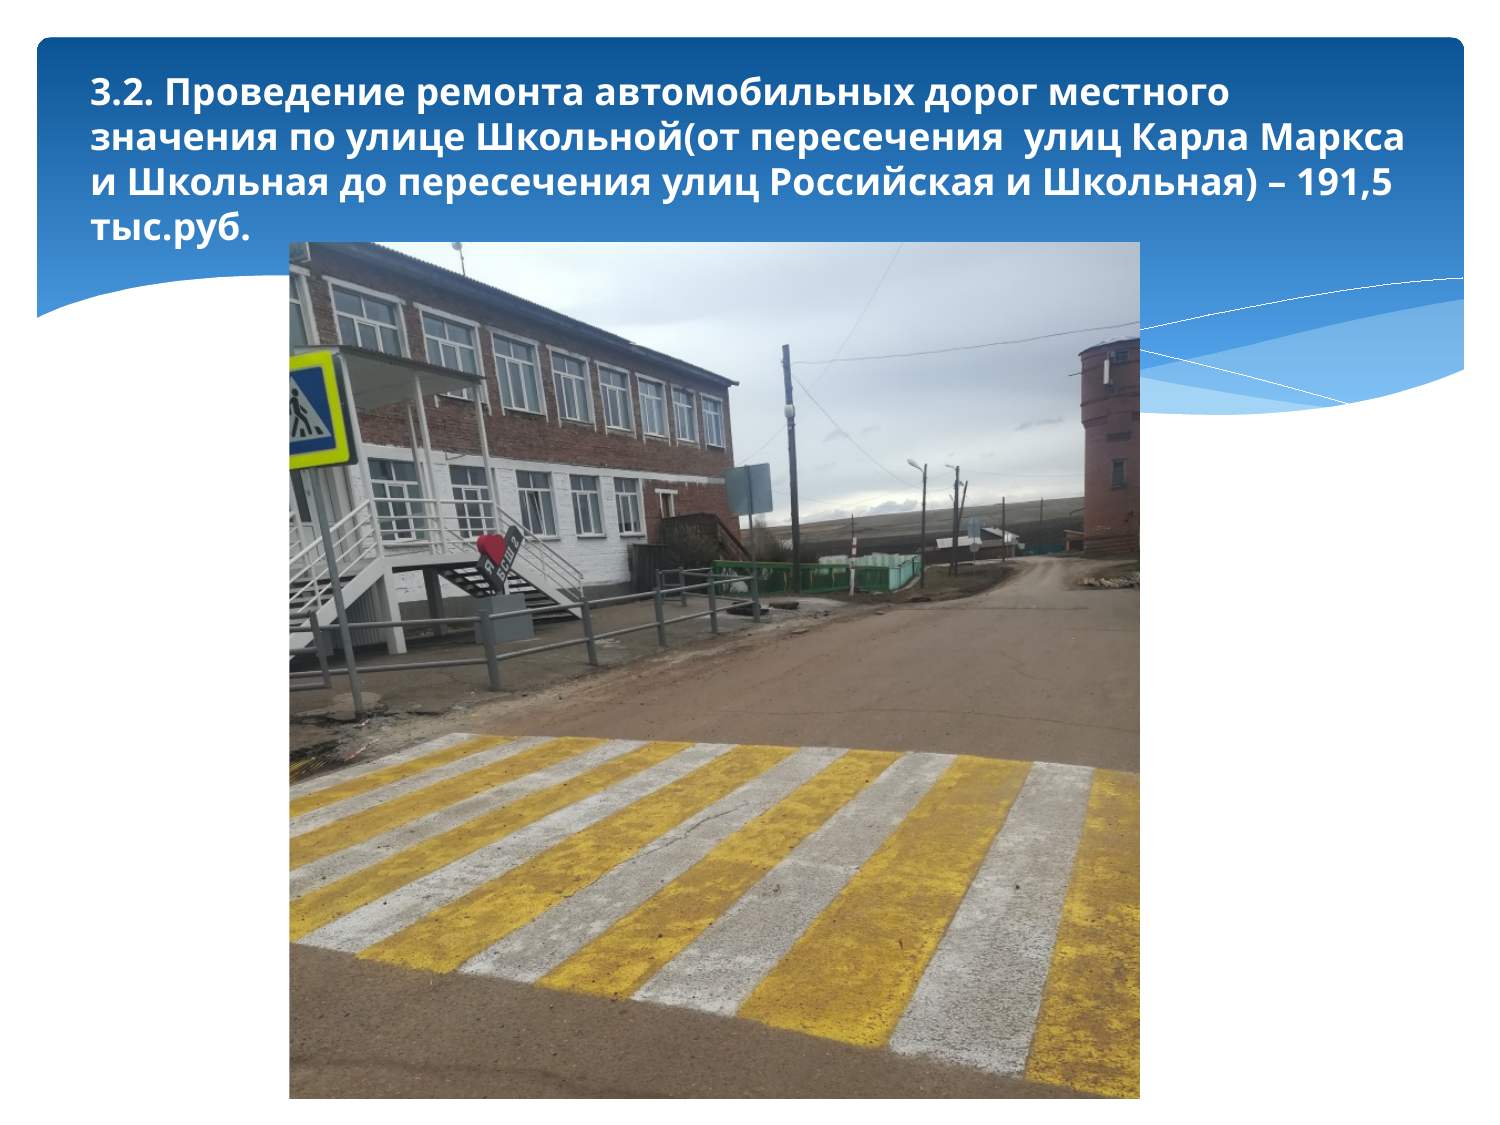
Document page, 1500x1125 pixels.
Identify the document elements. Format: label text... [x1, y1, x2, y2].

title 3.2. Проведение ремонта автомобильных дорог местного значения по улице Школьной(от пересечения улиц Карла Маркса и Школьная до пересечения улиц Российская и Школьная) – 191,5 тыс.руб. [75, 55, 1425, 261]
picture [288, 242, 1140, 1100]
